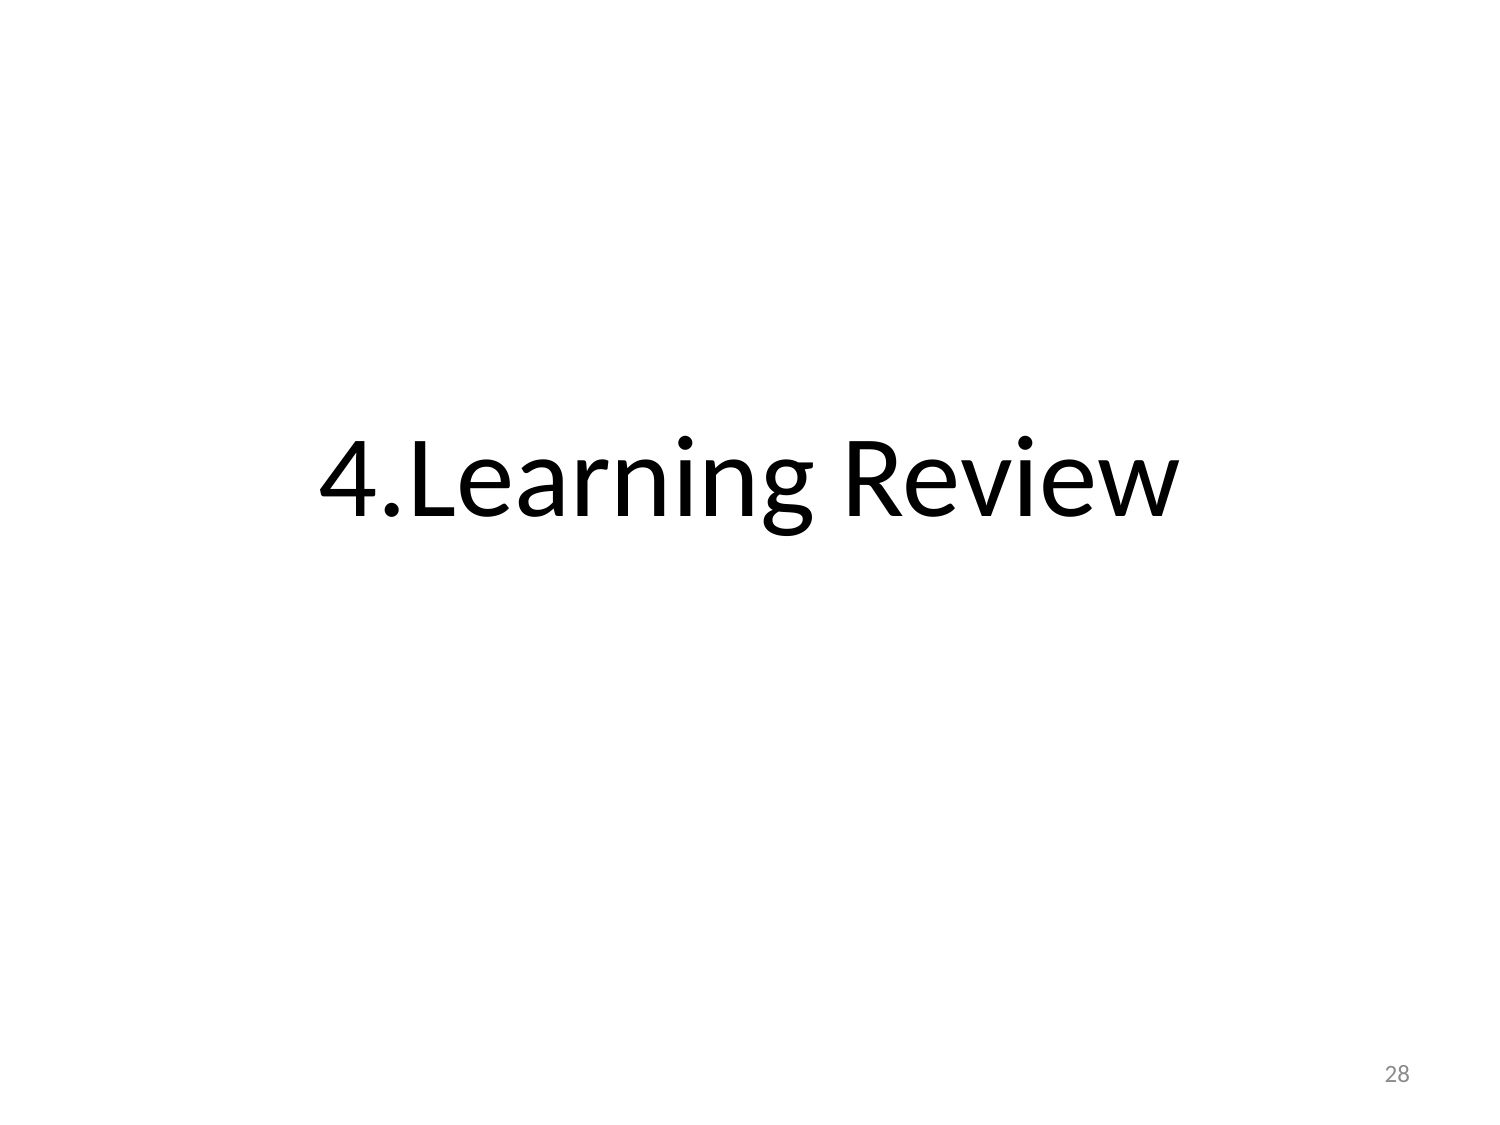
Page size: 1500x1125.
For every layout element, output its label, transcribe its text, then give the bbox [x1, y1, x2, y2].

title 4.Learning Review [112, 349, 1388, 591]
slide_number 28 [1074, 1042, 1425, 1103]
